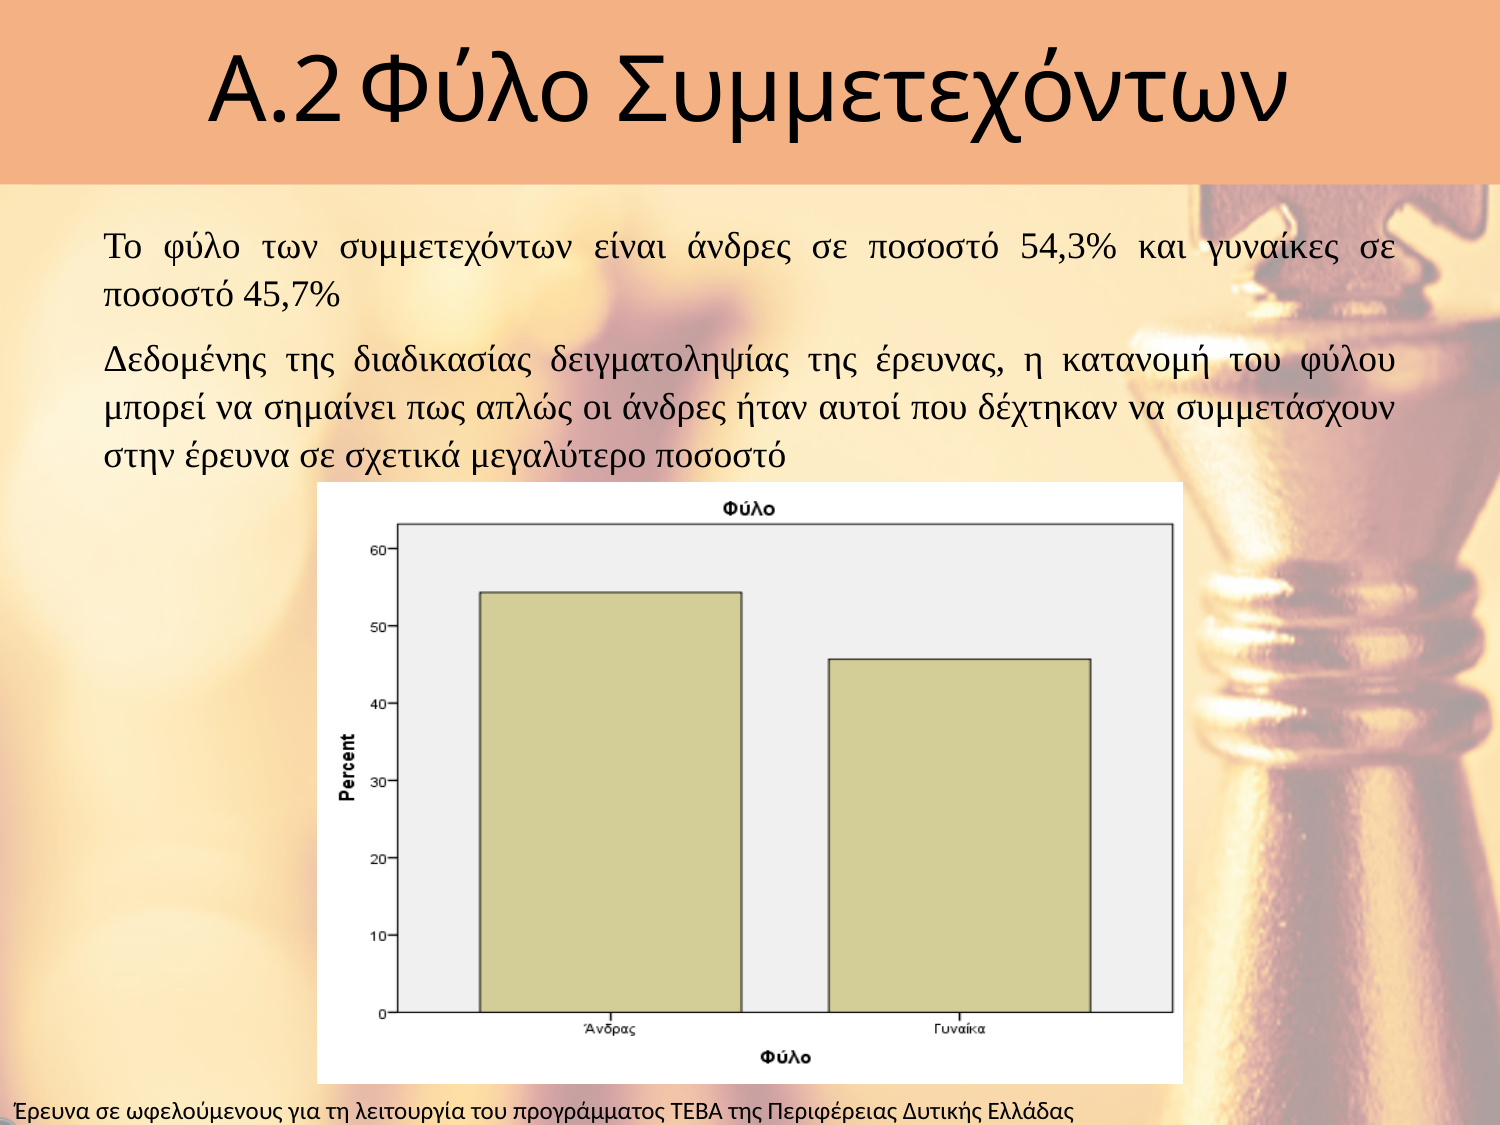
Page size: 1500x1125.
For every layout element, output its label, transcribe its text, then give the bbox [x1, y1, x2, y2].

text_box Το φύλο των συμμετεχόντων είναι άνδρες σε ποσοστό 54,3% και γυναίκες σε ποσοστό 45,7% Δεδομένης της διαδικασίας δειγματοληψίας της έρευνας, η κατανομή του φύλου μπορεί να σημαίνει πως απλώς οι άνδρες ήταν αυτοί που δέχτηκαν να συμμετάσχουν στην έρευνα σε σχετικά μεγαλύτερο ποσοστό [88, 210, 1412, 483]
title Α.2 Φύλο Συμμετεχόντων [0, 0, 1500, 185]
text_box Έρευνα σε ωφελούμενους για τη λειτουργία του προγράμματος ΤΕΒΑ της Περιφέρειας Δυτικής Ελλάδας [0, 1087, 1475, 1125]
picture [317, 482, 1183, 1084]
